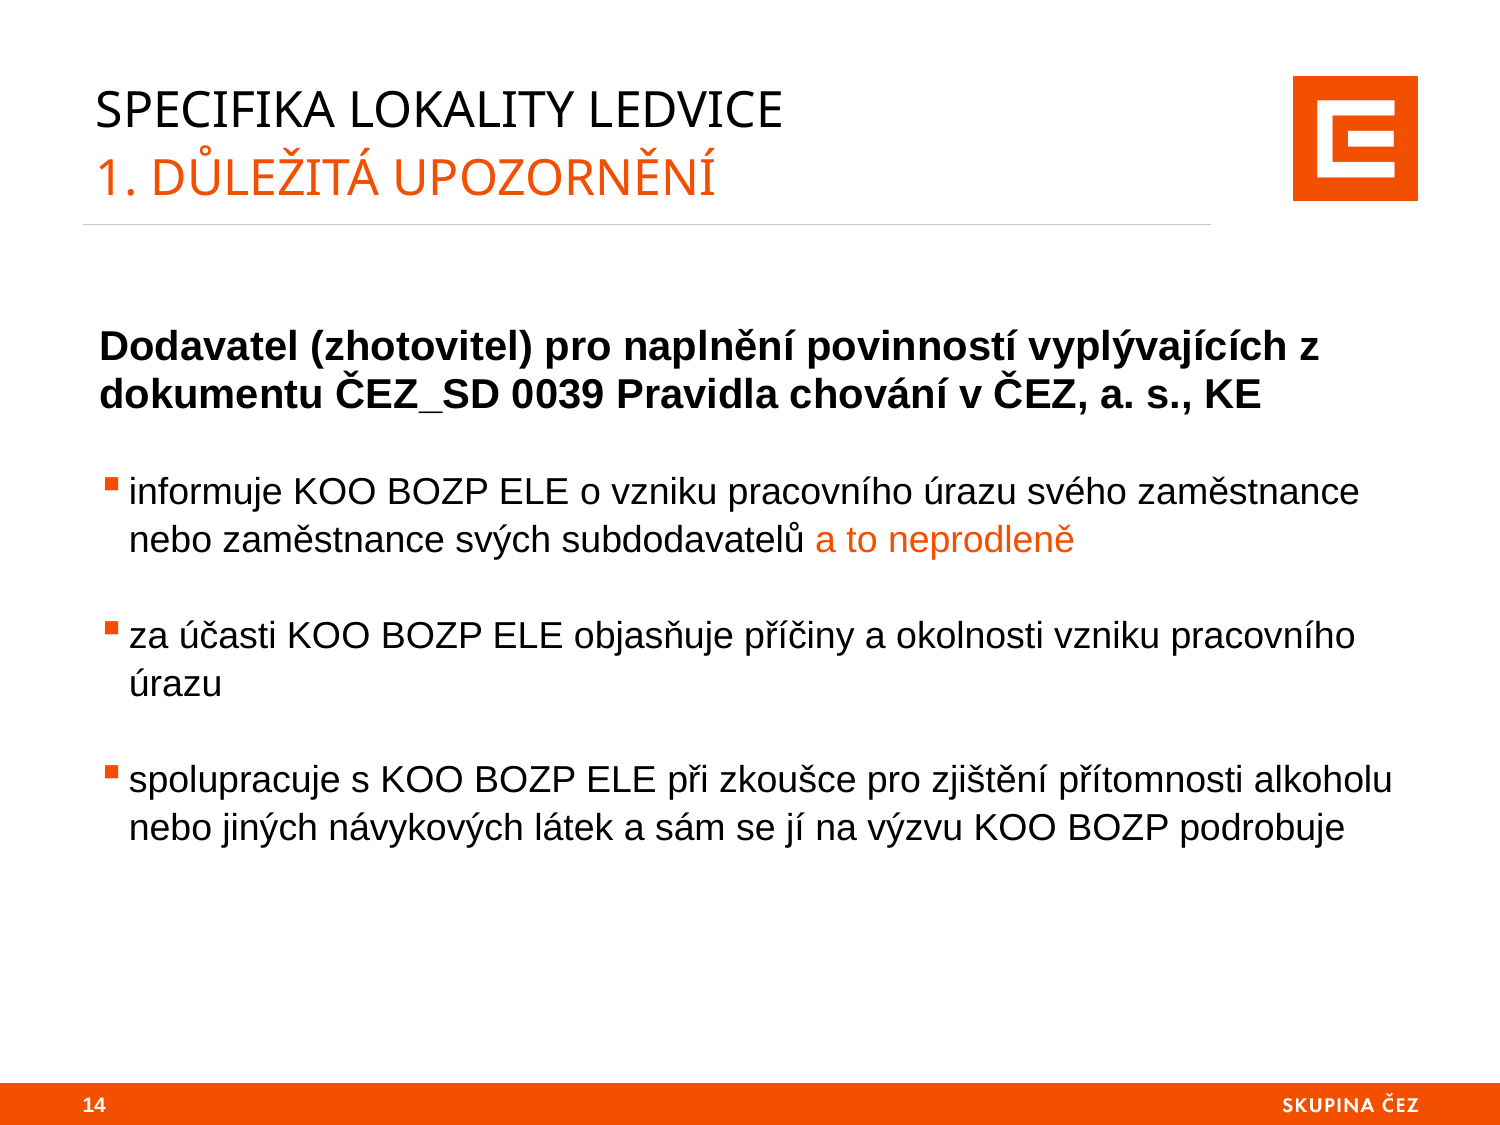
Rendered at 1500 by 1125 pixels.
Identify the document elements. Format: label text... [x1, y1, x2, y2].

list Dodavatel (zhotovitel) pro naplnění povinností vyplývajících z dokumentu ČEZ_SD 0039 Pravidla chování v ČEZ, a. s., KE informuje KOO BOZP ELE o vzniku pracovního úrazu svého zaměstnance nebo zaměstnance svých subdodavatelů a to neprodleně za účasti KOO BOZP ELE objasňuje příčiny a okolnosti vzniku pracovního úrazu spolupracuje s KOO BOZP ELE při zkoušce pro zjištění přítomnosti alkoholu nebo jiných návykových látek a sám se jí na výzvu KOO BOZP podrobuje [98, 224, 1438, 1027]
picture [0, 1083, 1500, 1125]
picture [1312, 76, 1418, 201]
title Specifika lokality ledvice 1. důležitá upozornění [95, 68, 1312, 208]
slide_number 13 [82, 1090, 134, 1117]
